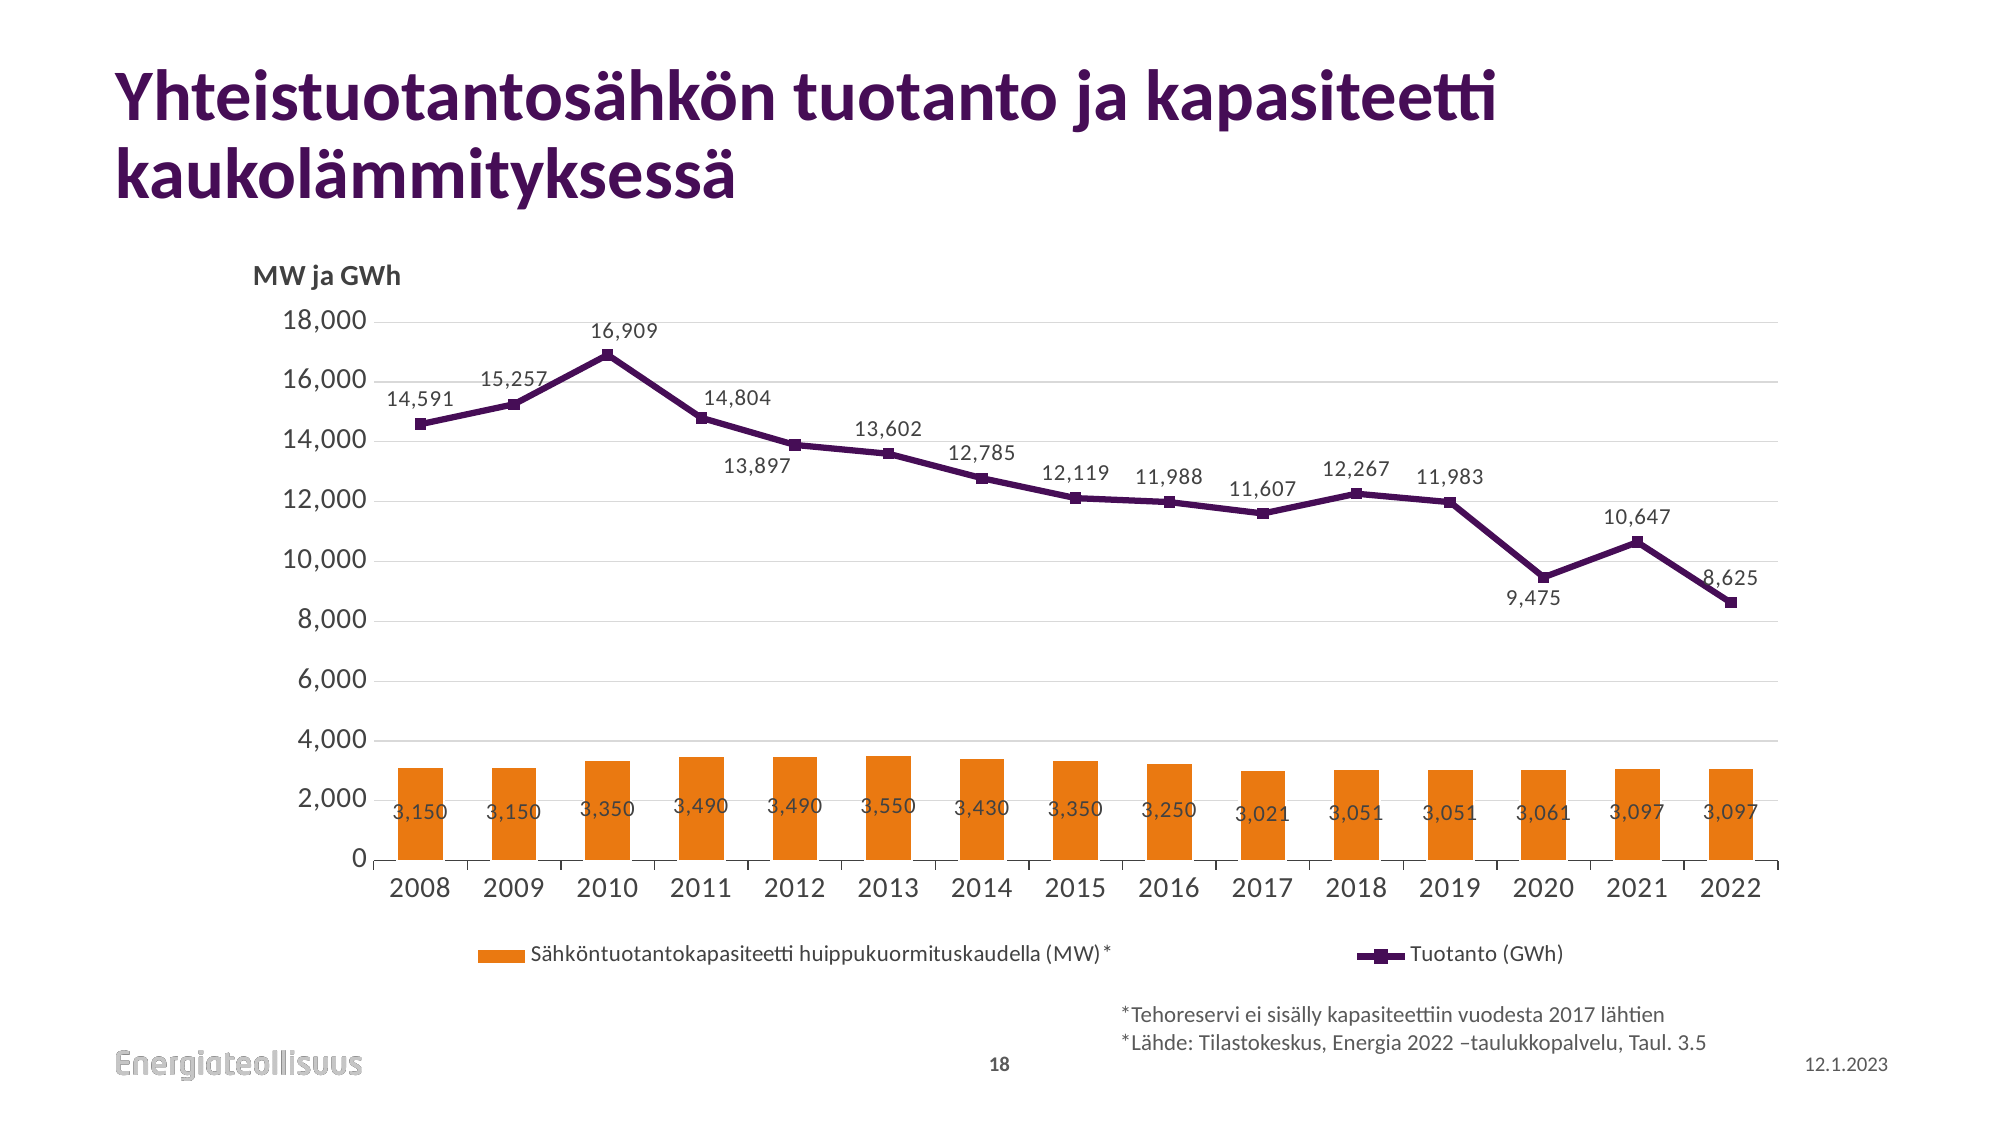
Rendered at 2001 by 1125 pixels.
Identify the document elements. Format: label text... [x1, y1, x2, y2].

text_box *Tehoreservi ei sisälly kapasiteettiin vuodesta 2017 lähtien *Lähde: Tilastokeskus, Energia 2022 –taulukkopalvelu, Taul. 3.5 [1105, 992, 1904, 1062]
slide_number 18 [954, 1042, 1045, 1084]
title Yhteistuotantosähkön tuotanto ja kapasiteetti kaukolämmityksessä [100, 50, 1656, 222]
picture [116, 1050, 362, 1081]
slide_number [1736, 1062, 1904, 1084]
chart [238, 256, 1805, 986]
